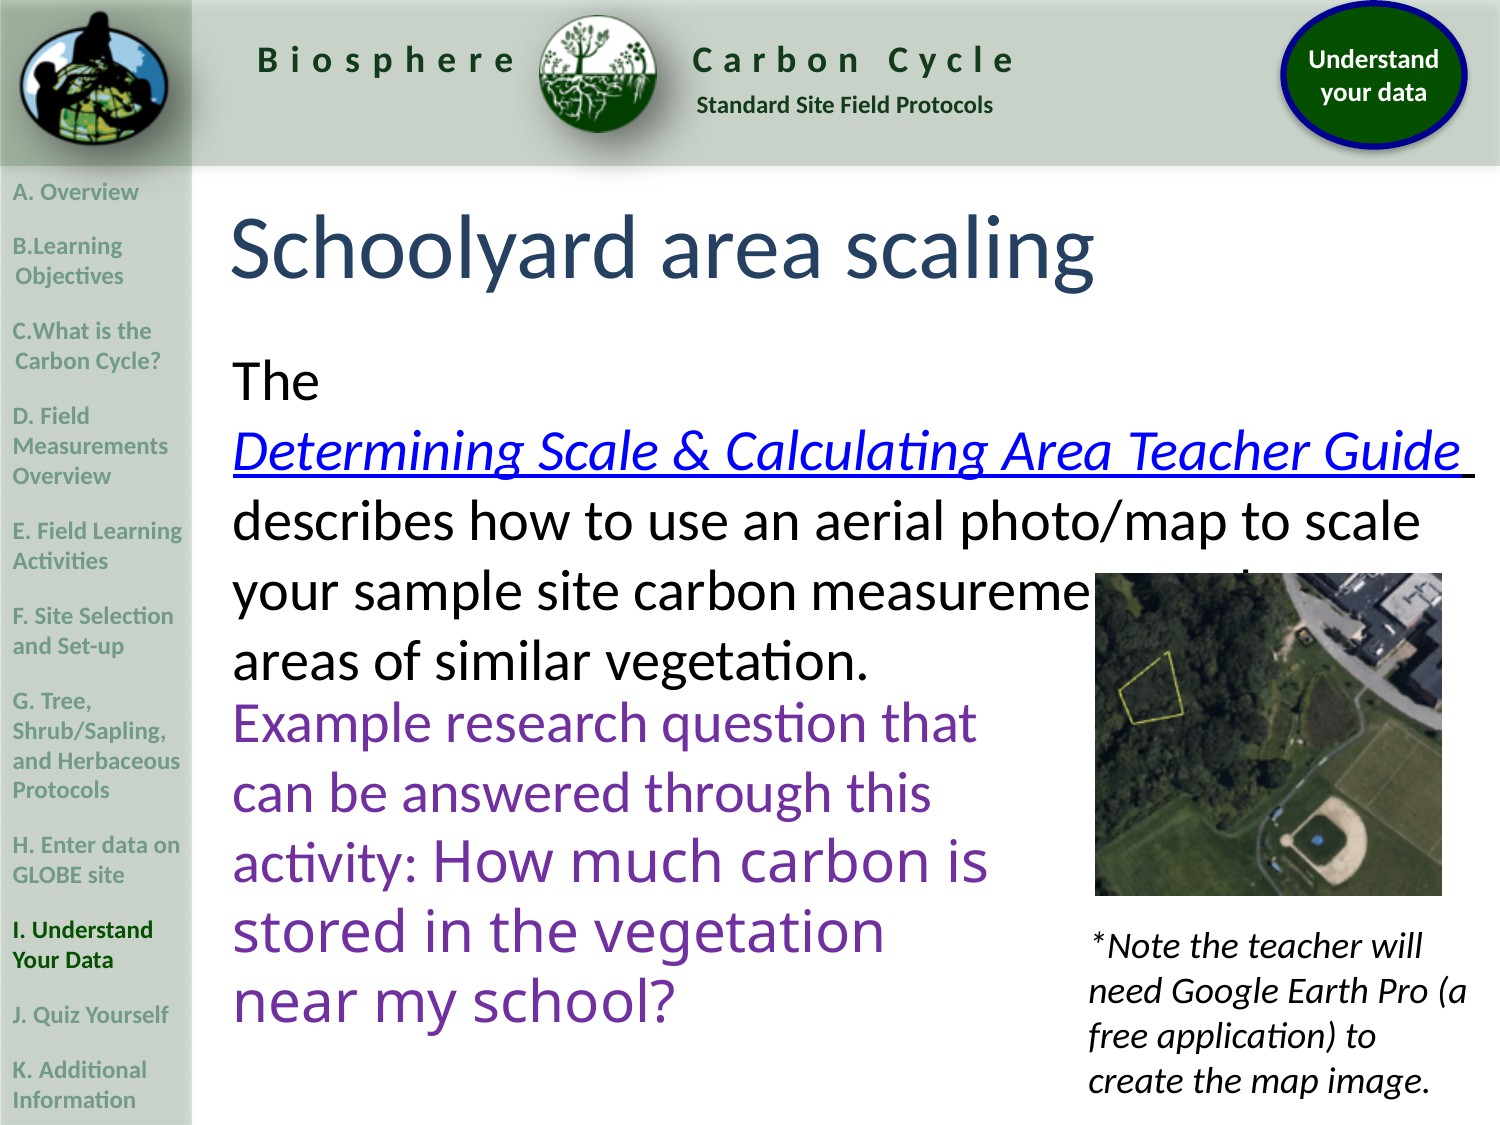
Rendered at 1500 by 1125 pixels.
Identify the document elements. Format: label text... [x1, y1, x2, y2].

text_box The Determining Scale & Calculating Area Teacher Guide describes how to use an aerial photo/map to scale your sample site carbon measurements to larger areas of similar vegetation. [217, 334, 1500, 795]
title Schoolyard area scaling [186, 179, 1140, 320]
picture [0, 0, 1500, 1124]
picture [1094, 573, 1442, 896]
text_box *Note the teacher will need Google Earth Pro (a free application) to create the map image. [1073, 913, 1493, 1109]
text_box Example research question that can be answered through this activity: How much carbon is stored in the vegetation near my school? [217, 676, 1015, 1042]
